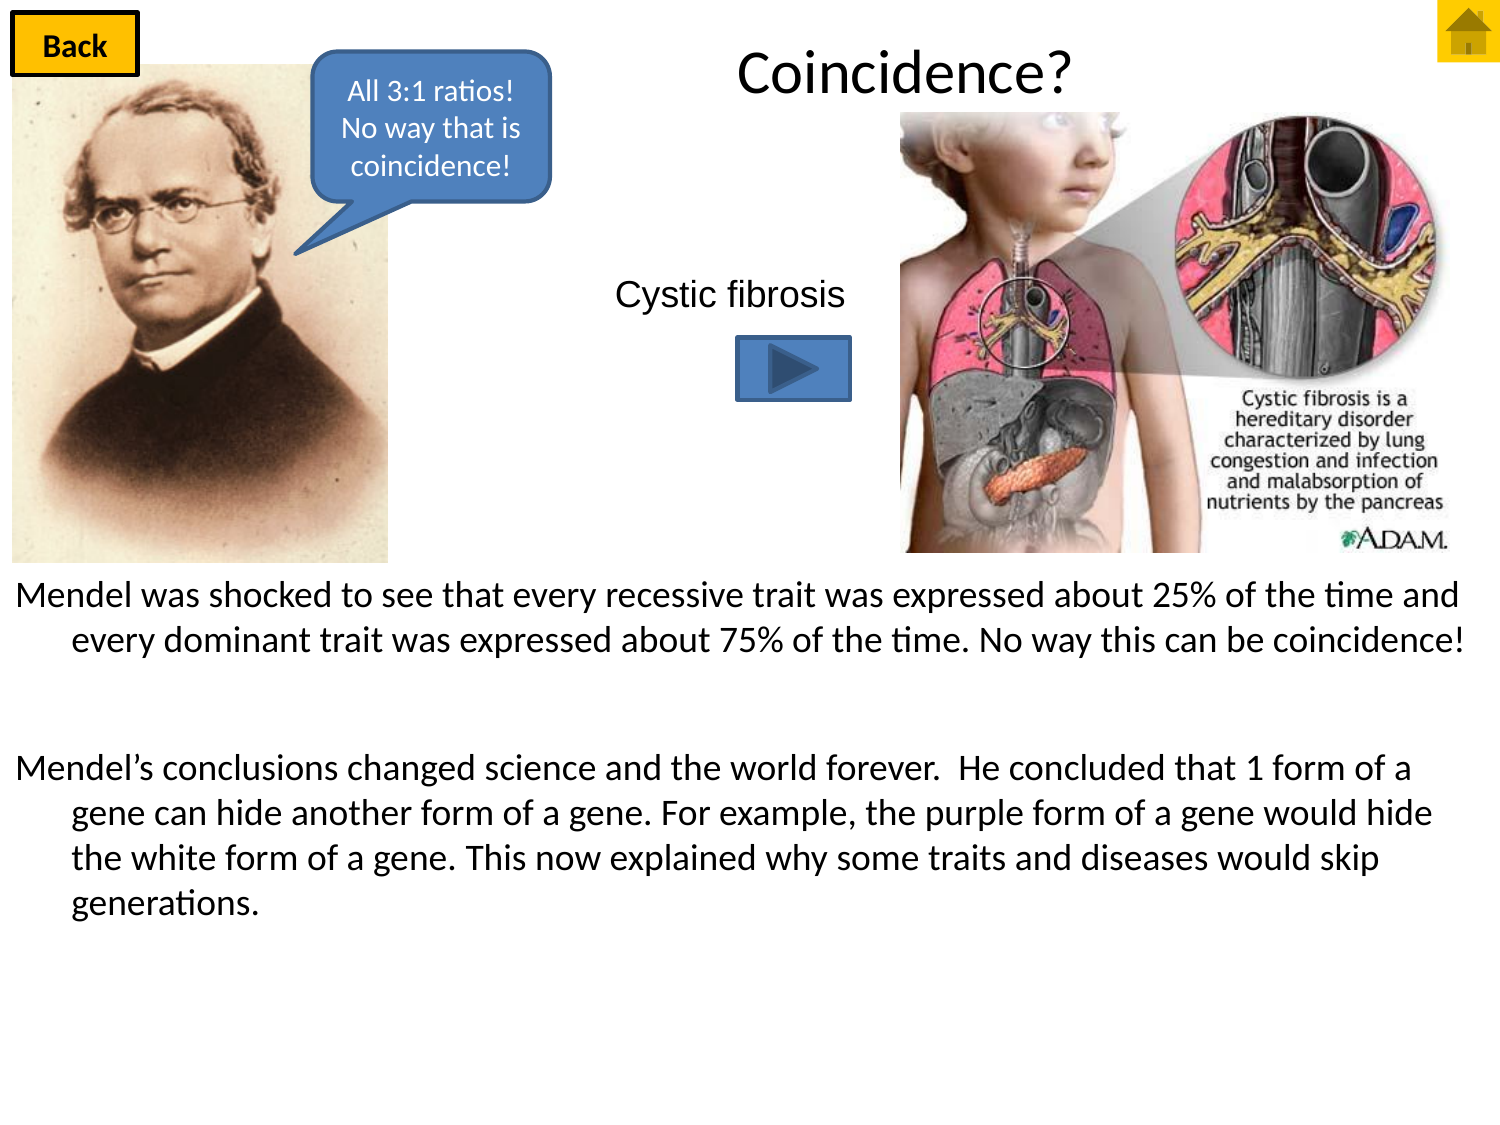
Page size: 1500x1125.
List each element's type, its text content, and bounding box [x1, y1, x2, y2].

title Coincidence? [312, 0, 1500, 138]
picture [899, 112, 1451, 553]
text_box Cystic fibrosis [599, 262, 894, 323]
text_box [735, 335, 852, 402]
list Mendel was shocked to see that every recessive trait was expressed about 25% of the time and every dominant trait was expressed about 75% of the time. No way this can be coincidence! Mendel’s conclusions changed science and the world forever. He concluded that 1 form of a gene can hide another form of a gene. For example, the purple form of a gene would hide the white form of a gene. This now explained why some traits and diseases would skip generations. [0, 562, 1500, 1125]
text_box [1437, 0, 1500, 63]
text_box Back [10, 10, 140, 64]
picture [12, 63, 388, 563]
text_box All 3:1 ratios! No way that is coincidence! [314, 49, 553, 214]
